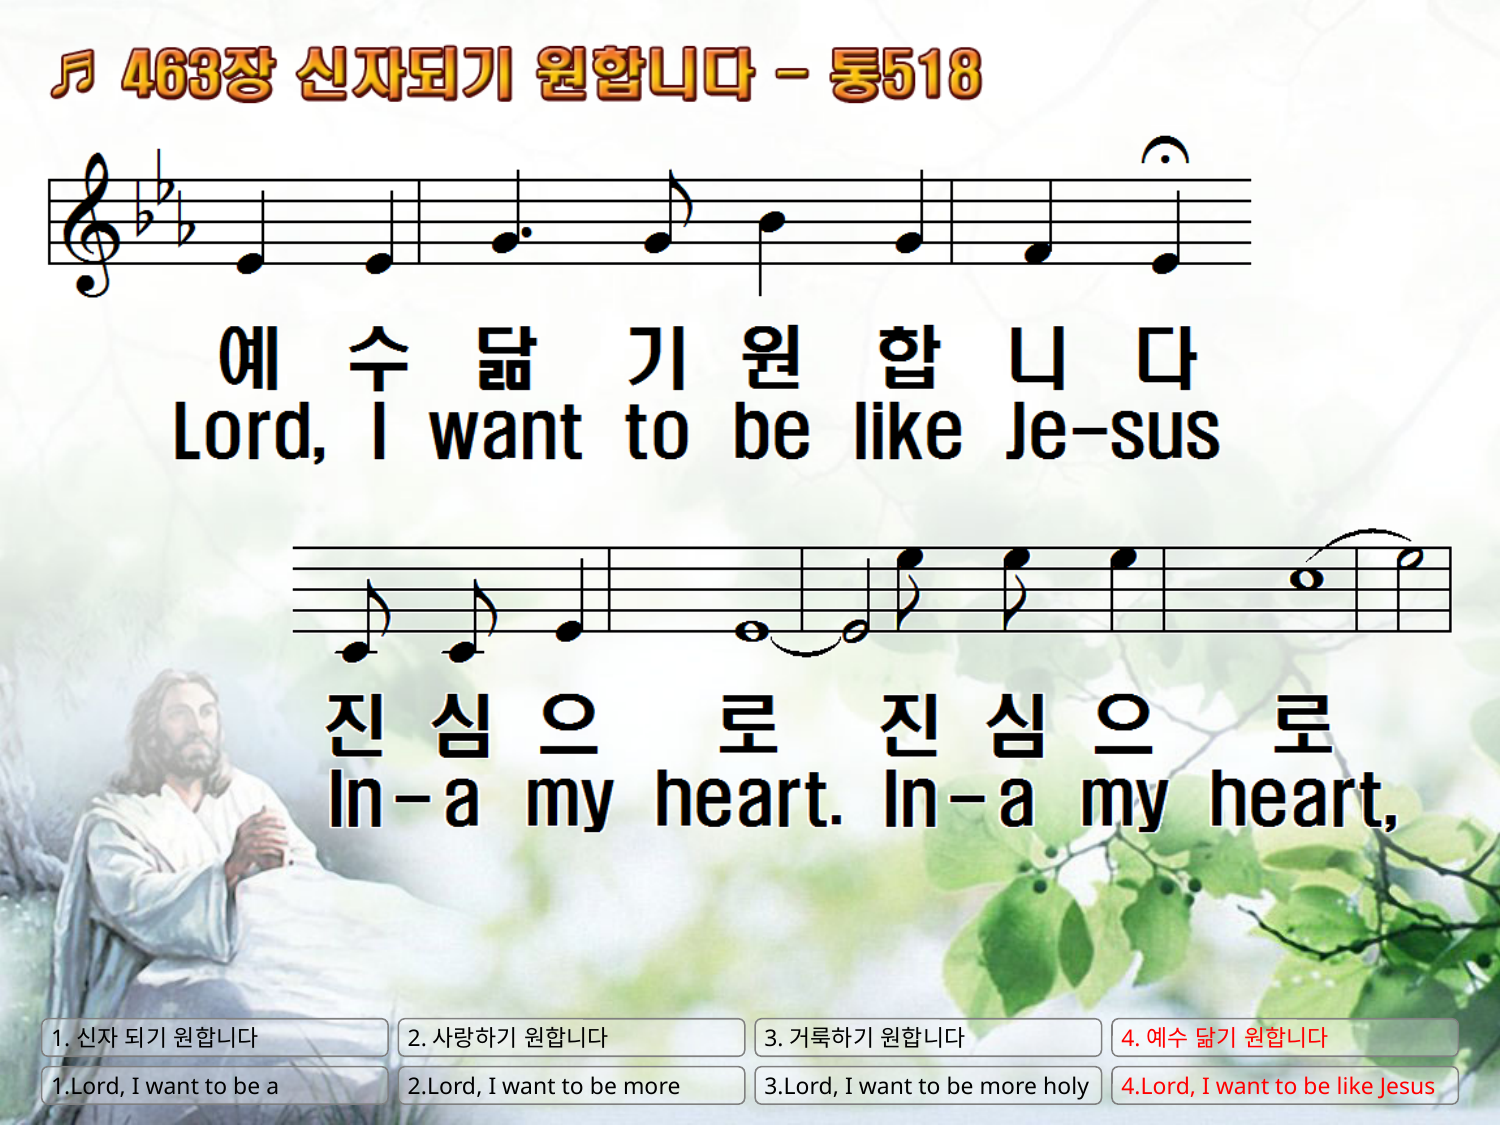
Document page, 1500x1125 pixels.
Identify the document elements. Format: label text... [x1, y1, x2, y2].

text_box 2.사랑하기 원합니다 [398, 1018, 745, 1057]
picture [0, 0, 1500, 1125]
text_box 4.예수 닮기 원합니다 [1111, 1018, 1459, 1057]
text_box 4.Lord, I want to be like Jesus [1111, 1066, 1459, 1105]
text_box 1.신자 되기 원합니다 [41, 1018, 389, 1057]
text_box 3.거룩하기 원합니다 [755, 1018, 1102, 1057]
text_box 3.Lord, I want to be more holy [755, 1066, 1102, 1105]
text_box 2.Lord, I want to be more [398, 1066, 745, 1105]
text_box 1.Lord, I want to be a [41, 1066, 389, 1105]
